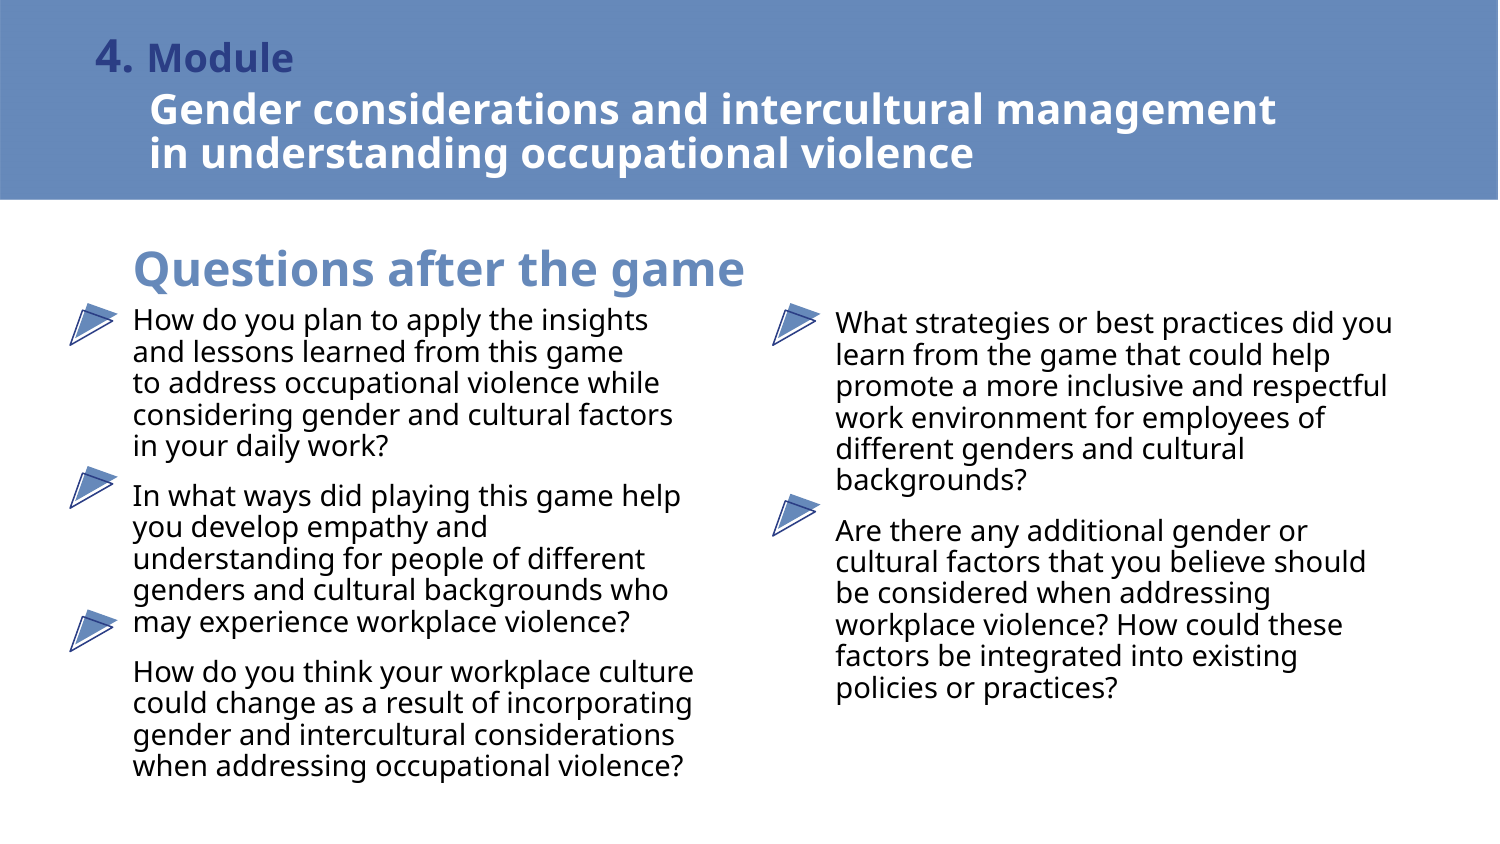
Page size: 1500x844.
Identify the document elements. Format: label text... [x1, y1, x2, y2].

text_box What strategies or best practices did you learn from the game that could help promote a more inclusive and respectful work environment for employees of different genders and cultural backgrounds? Are there any additional gender or cultural factors that you believe should be considered when addressing workplace violence? How could these factors be integrated into existing policies or practices? [820, 293, 1417, 720]
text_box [69, 609, 118, 663]
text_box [69, 302, 118, 357]
text_box Questions after the game [117, 214, 1088, 311]
picture [0, 0, 1500, 201]
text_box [772, 493, 821, 547]
text_box How do you plan to apply the insights and lessons learned from this game to address occupational violence while considering gender and cultural factors in your daily work? In what ways did playing this game help you develop empathy and understanding for people of different genders and cultural backgrounds who may experience workplace violence? How do you think your workplace culture could change as a result of incorporating gender and intercultural considerations when addressing occupational violence? [117, 311, 714, 844]
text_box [69, 465, 118, 520]
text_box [772, 302, 821, 357]
